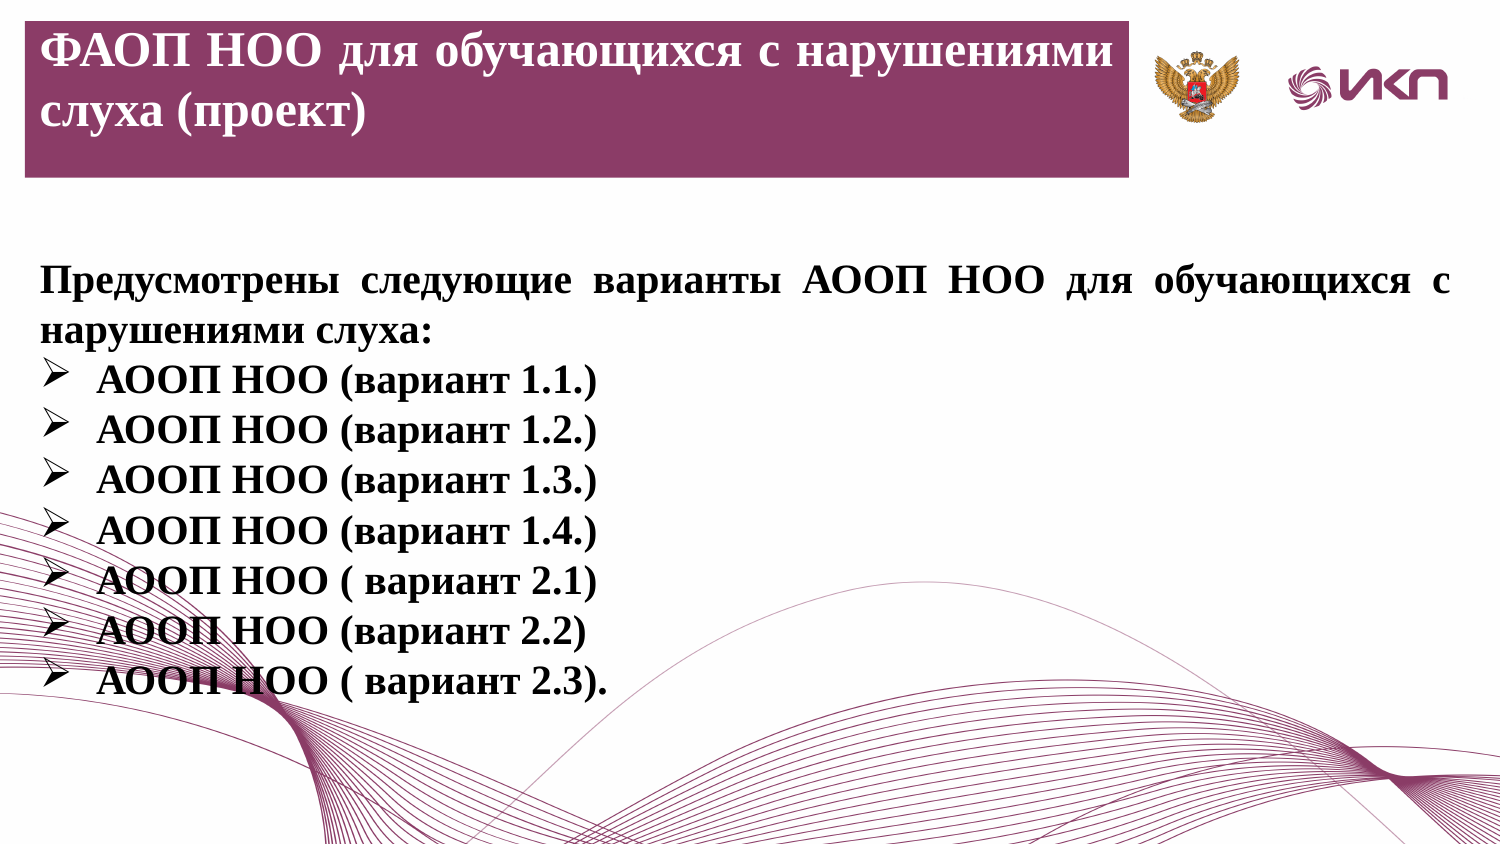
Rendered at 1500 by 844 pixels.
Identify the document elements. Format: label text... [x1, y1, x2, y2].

text_box ФАОП НОО для обучающихся с нарушениями слуха (проект) [23, 19, 1131, 180]
picture [0, 0, 1500, 844]
text_box Предусмотрены следующие варианты АООП НОО для обучающихся с нарушениями слуха: АООП НОО (вариант 1.1.) АООП НОО (вариант 1.2.) АООП НОО (вариант 1.3.) АООП НОО (вариант 1.4.) АООП НОО ( вариант 2.1) АООП НОО (вариант 2.2) АООП НОО ( вариант 2.3). [24, 244, 1466, 750]
